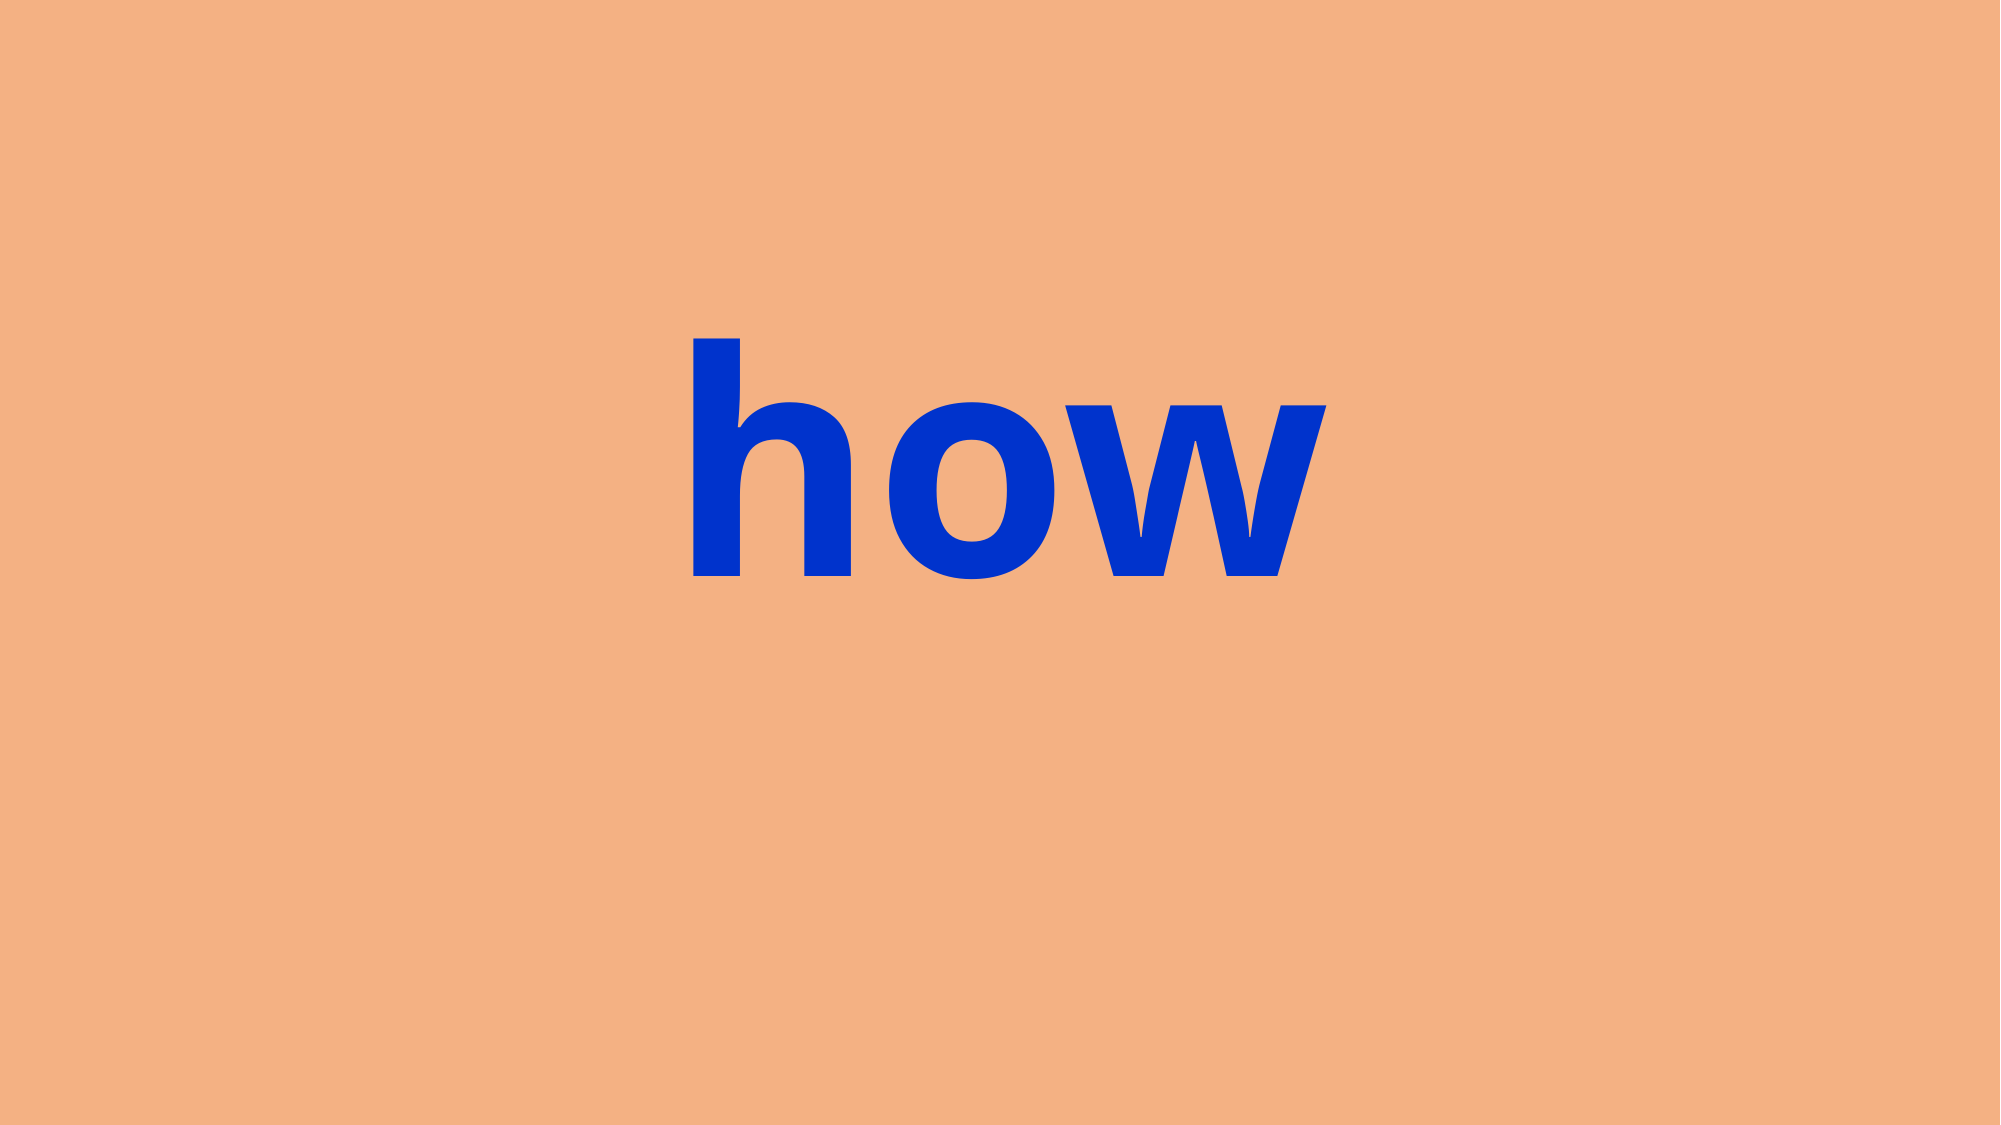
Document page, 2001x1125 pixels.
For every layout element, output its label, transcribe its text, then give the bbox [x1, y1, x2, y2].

list how [137, 299, 1863, 1014]
